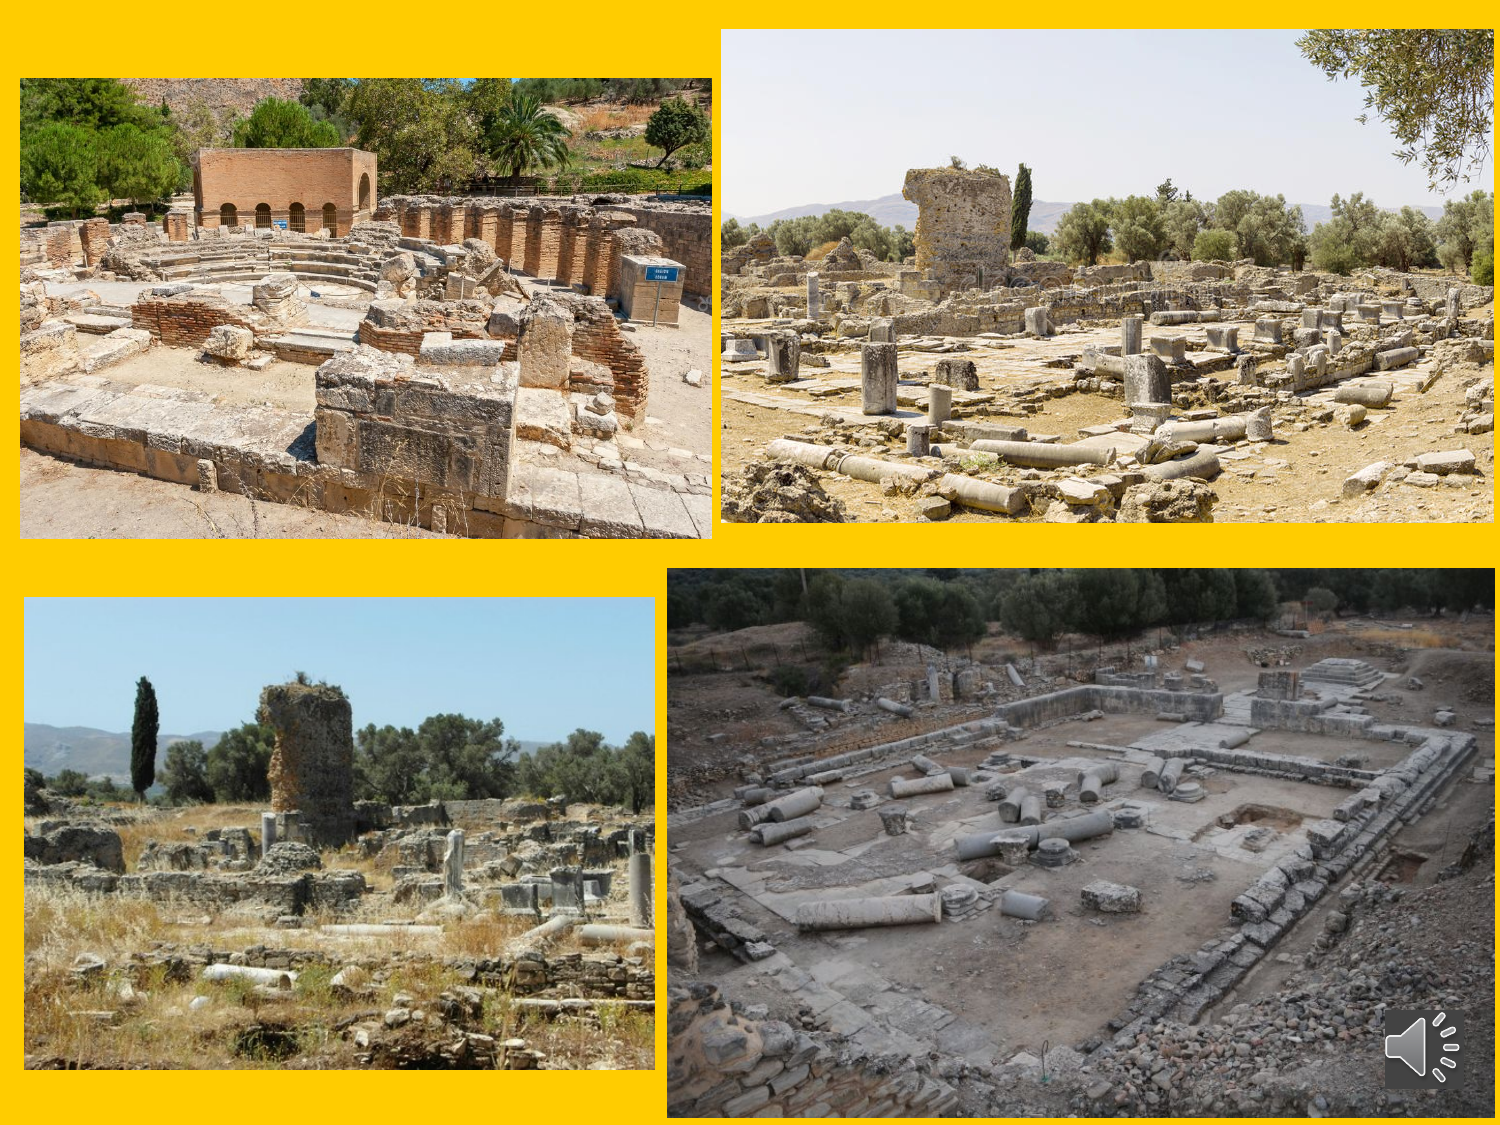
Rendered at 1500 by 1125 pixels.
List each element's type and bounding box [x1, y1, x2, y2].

picture [24, 597, 655, 1071]
picture [721, 29, 1494, 524]
picture [666, 568, 1495, 1118]
picture [20, 77, 712, 540]
